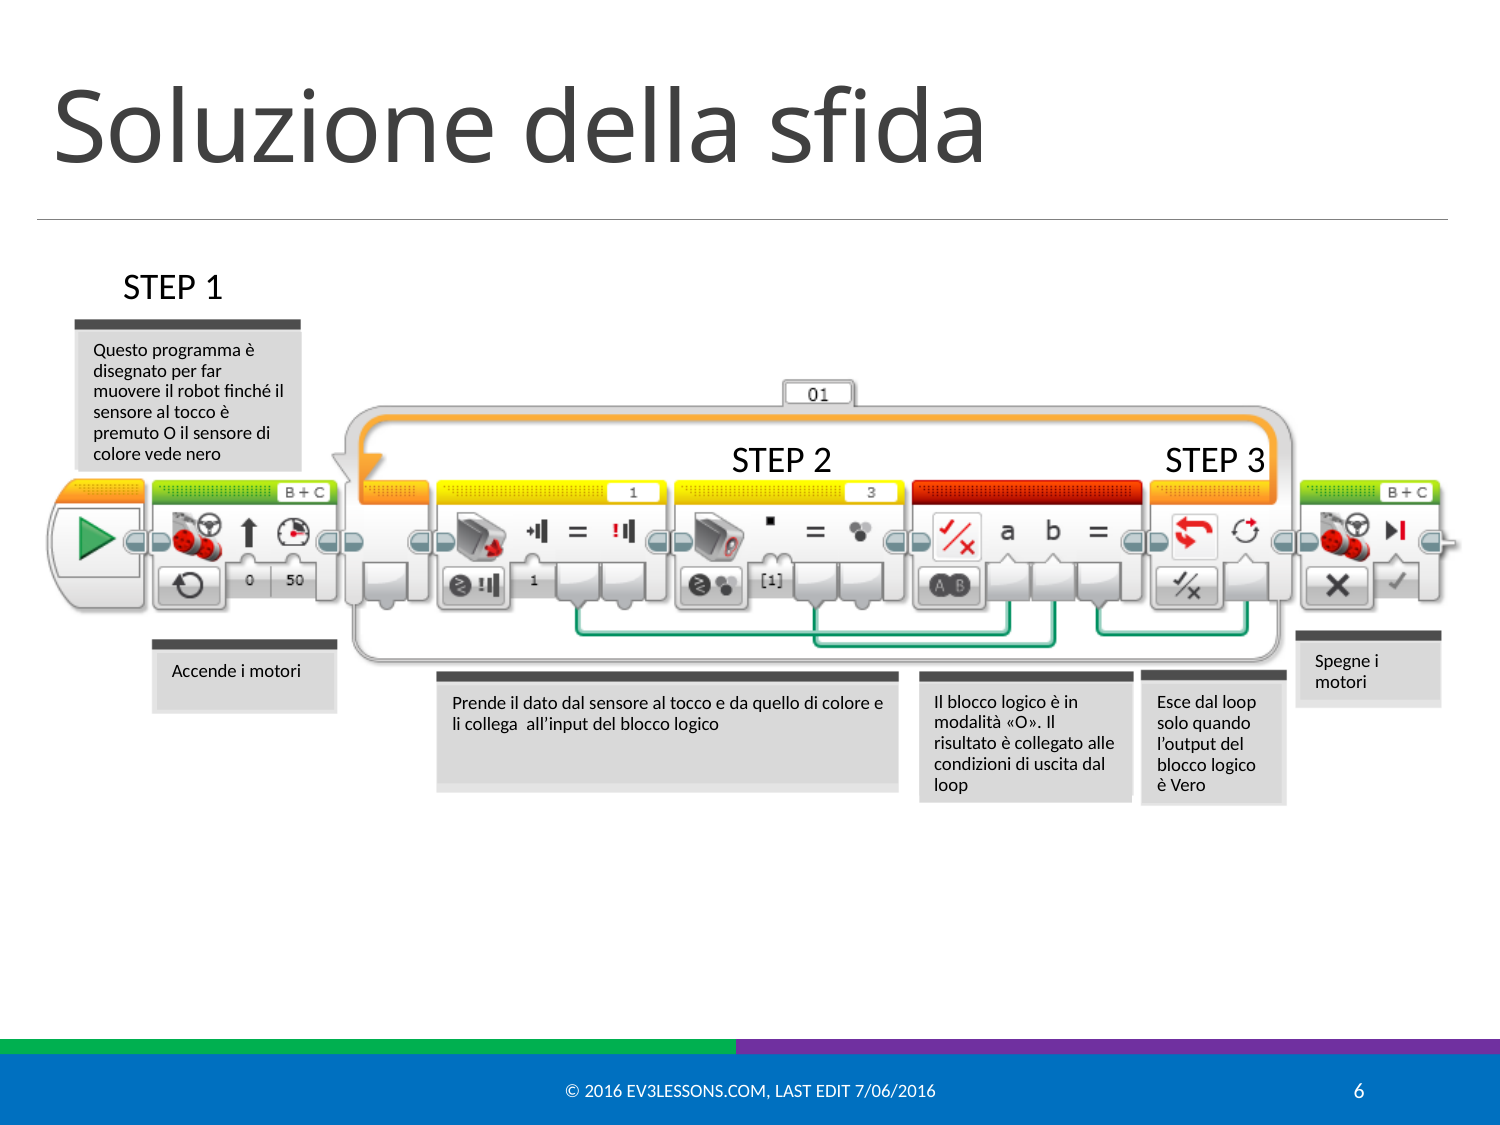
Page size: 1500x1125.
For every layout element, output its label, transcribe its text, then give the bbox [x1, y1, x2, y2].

picture [36, 302, 1465, 844]
slide_number 6 [1218, 1059, 1380, 1120]
title Soluzione della sfida [37, 47, 1448, 191]
footer © 2016 EV3Lessons.com, Last edit 7/06/2016 [453, 1059, 1047, 1120]
text_box STEP 1 [93, 254, 254, 299]
